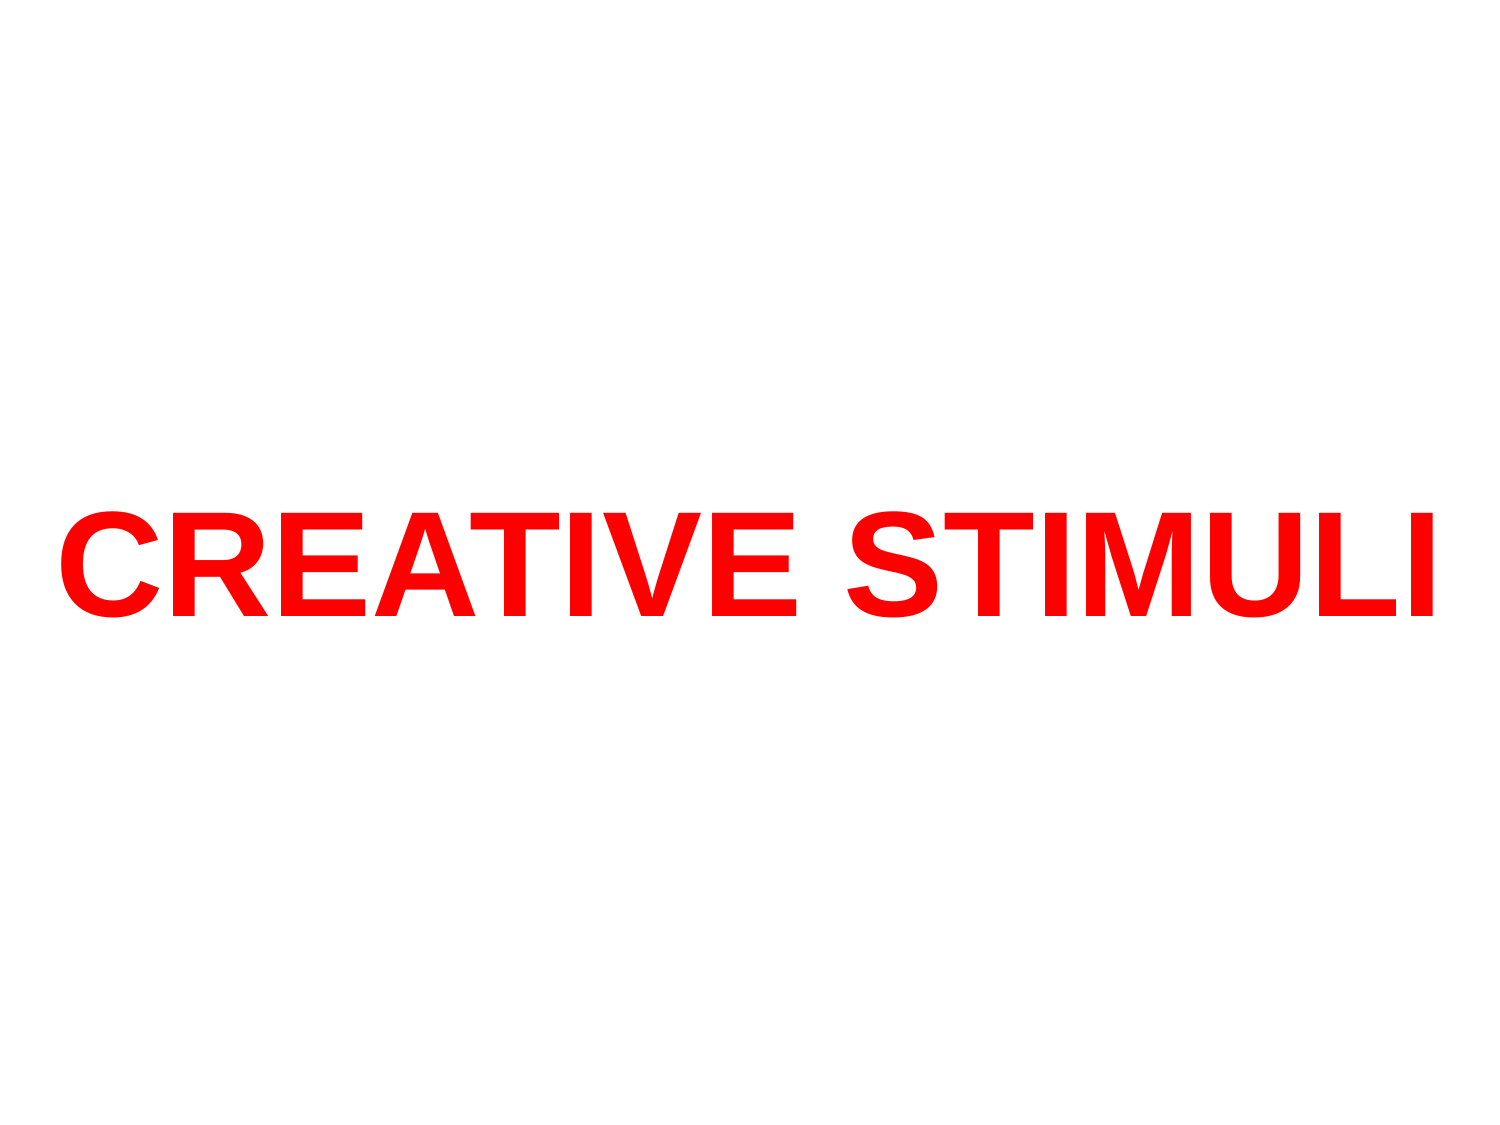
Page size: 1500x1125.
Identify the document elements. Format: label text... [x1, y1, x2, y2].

title CREATIVE STIMULI [0, 462, 1500, 651]
